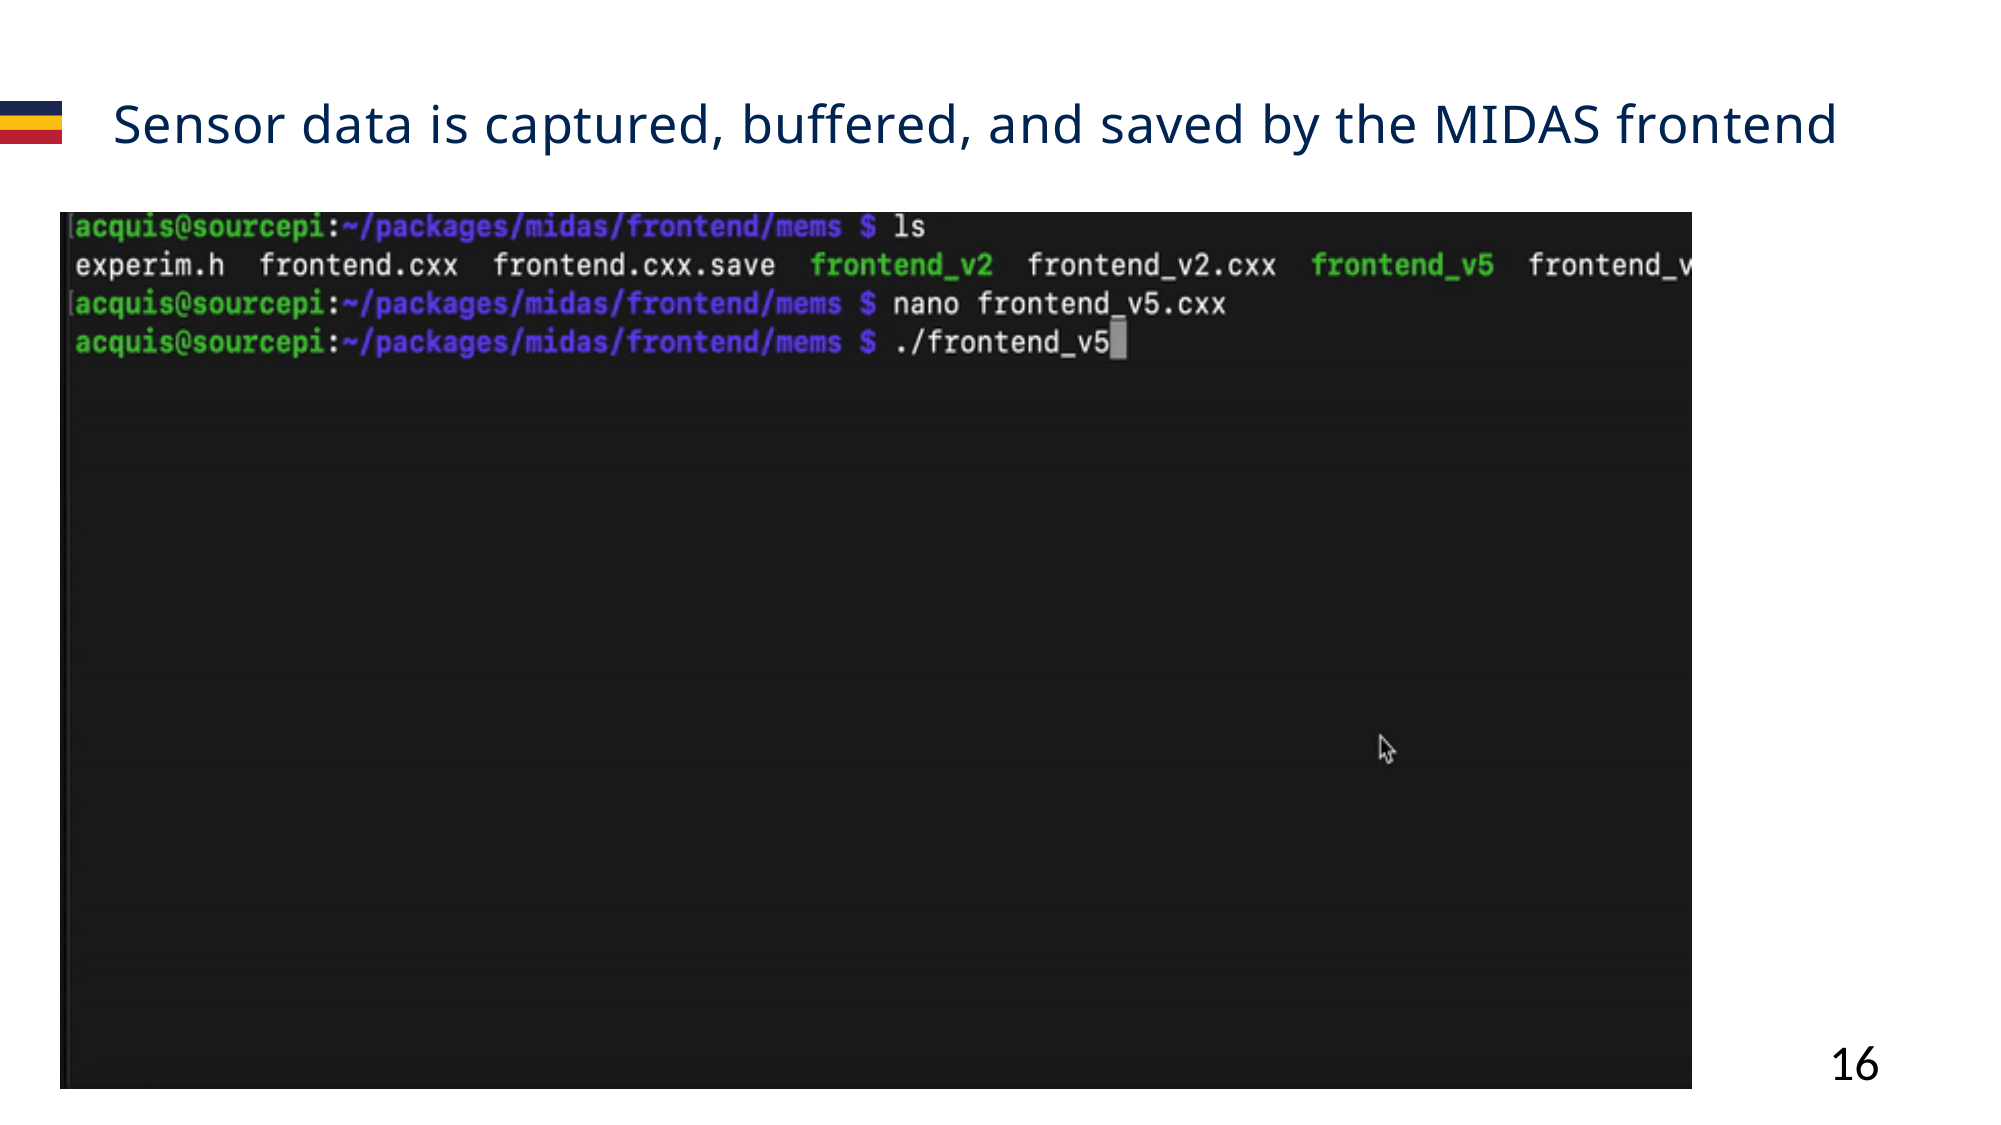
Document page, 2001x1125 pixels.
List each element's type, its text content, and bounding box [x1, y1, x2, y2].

text_box 16 [1814, 1022, 1909, 1098]
picture [60, 212, 1692, 1089]
picture [0, 101, 62, 144]
title Sensor data is captured, buffered, and saved by the MIDAS frontend [98, 91, 1862, 195]
